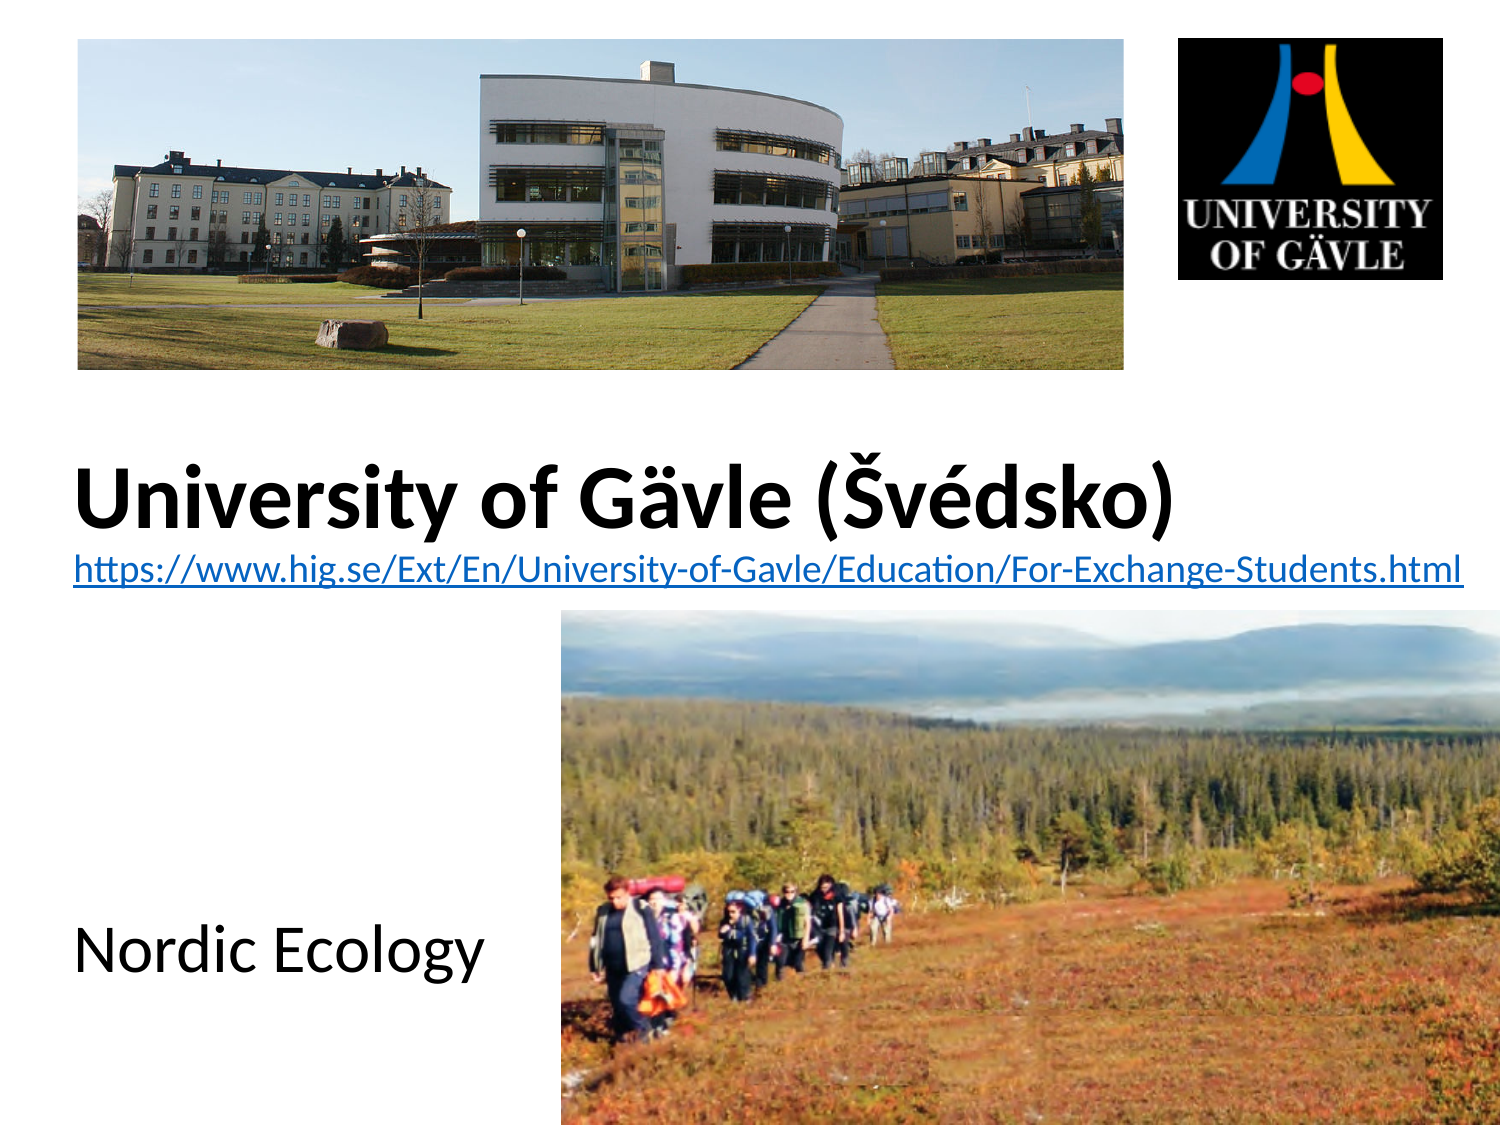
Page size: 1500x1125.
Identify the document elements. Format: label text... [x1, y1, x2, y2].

picture [561, 610, 1500, 1125]
picture [1178, 38, 1443, 280]
picture [77, 39, 1124, 370]
title University of Gävle (Švédsko) https://www.hig.se/Ext/En/University-of-Gavle/Education/For-Exchange-Students.html Nordic Ecology [58, 389, 1500, 1047]
